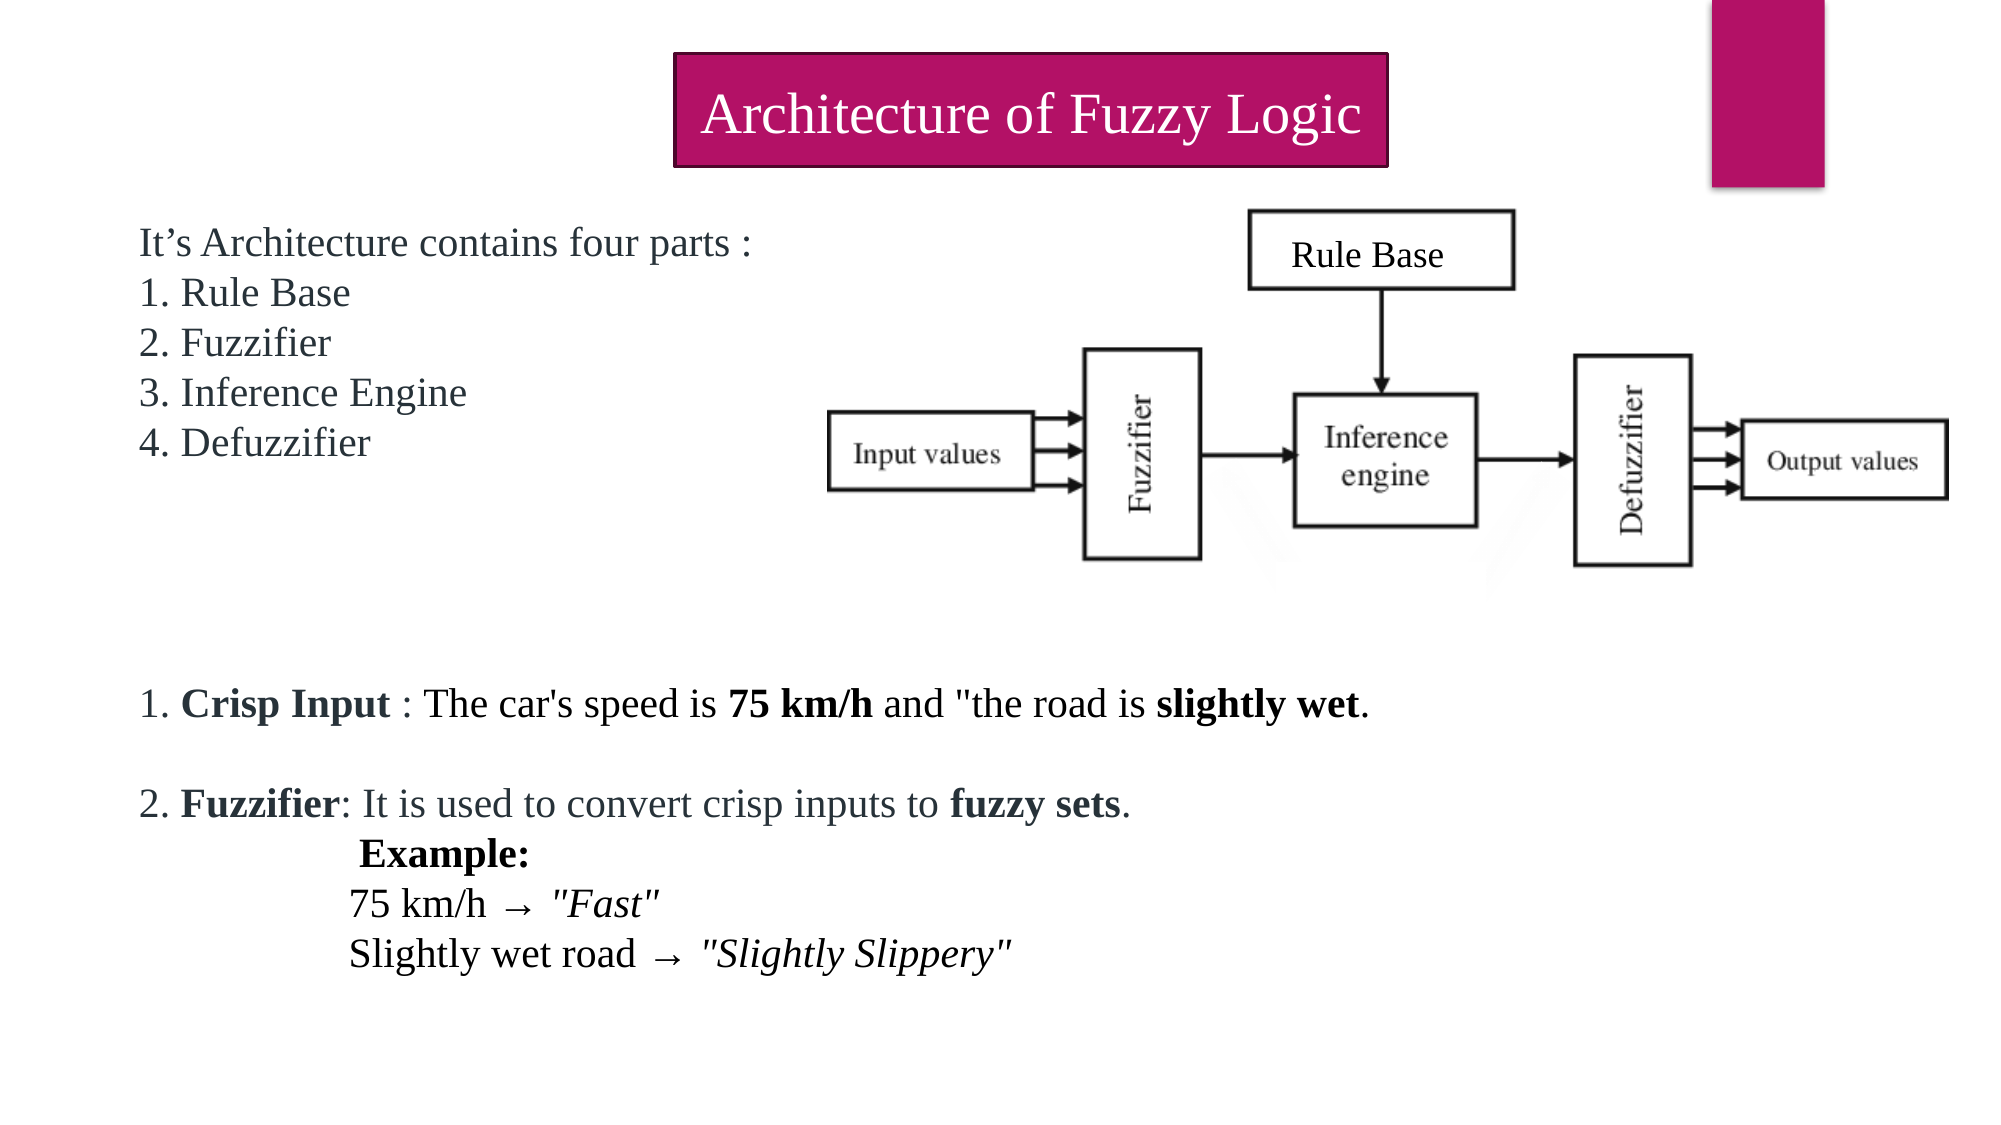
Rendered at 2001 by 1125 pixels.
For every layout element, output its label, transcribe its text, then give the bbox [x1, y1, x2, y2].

text_box 1. Crisp Input : The car's speed is 75 km/h and "the road is slightly wet. 2. Fuzzifier: It is used to convert crisp inputs to fuzzy sets. Example: 75 km/h → "Fast" Slightly wet road → "Slightly Slippery" [123, 668, 1707, 984]
picture [827, 208, 1949, 667]
text_box It’s Architecture contains four parts : 1. Rule Base 2. Fuzzifier 3. Inference Engine 4. Defuzzifier [123, 207, 770, 473]
text_box Architecture of Fuzzy Logic [673, 52, 1389, 168]
